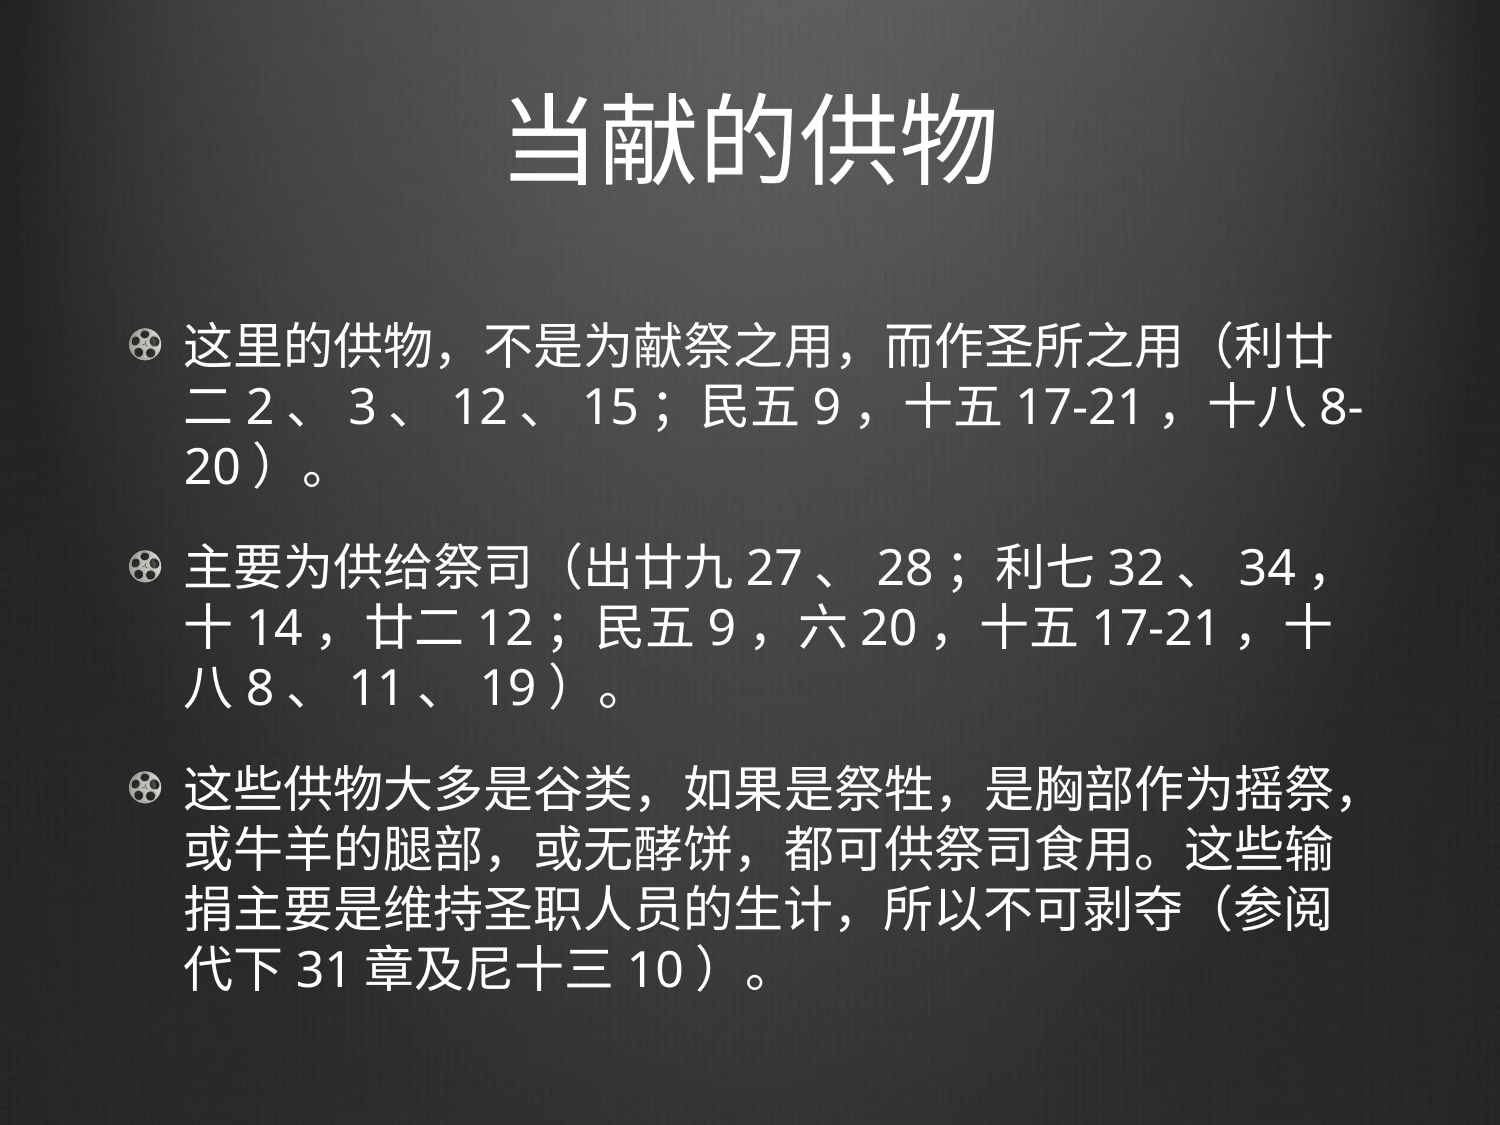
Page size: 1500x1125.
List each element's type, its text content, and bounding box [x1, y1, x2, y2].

picture [127, 548, 163, 584]
picture [127, 769, 163, 805]
title 当献的供物 [112, 19, 1388, 255]
list 这里的供物，不是为献祭之用，而作圣所之用（利廿二2、3、12、15；民五9，十五17-21，十八8-20）。 主要为供给祭司（出廿九27、28；利七32、34，十14，廿二12；民五9，六20，十五17-21，十八8、11、19）。 这些供物大多是谷类，如果是祭牲，是胸部作为摇祭，或牛羊的腿部，或无酵饼，都可供祭司食用。这些输捐主要是维持圣职人员的生计，所以不可剥夺（参阅代下31章及尼十三10）。 [112, 306, 1388, 1005]
picture [127, 326, 163, 362]
